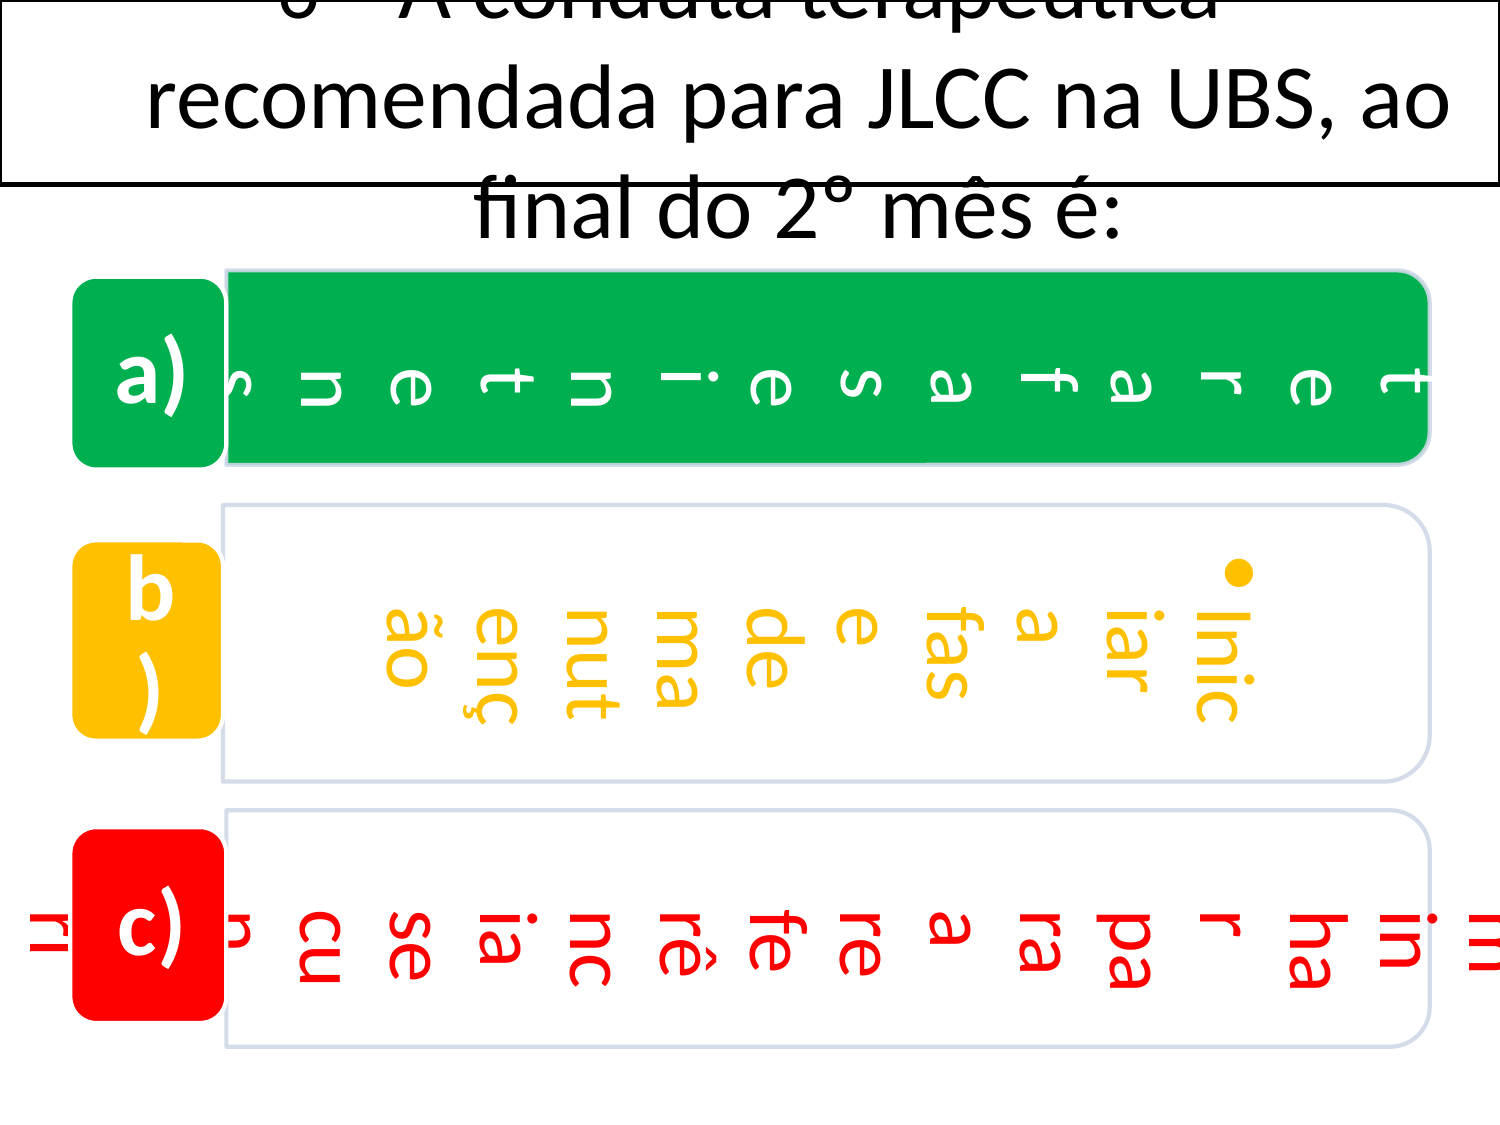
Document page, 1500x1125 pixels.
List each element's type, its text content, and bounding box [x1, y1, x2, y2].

text_box b) [68, 538, 226, 743]
text_box Encaminhar para a referência secundária [224, 808, 1432, 1049]
text_box Manter a fase intensiva [224, 268, 1432, 467]
text_box a) [68, 274, 229, 472]
text_box Iniciar a fase de manutenção [220, 502, 1432, 784]
text_box 6 – A conduta terapêutica recomendada para JLCC na UBS, ao final do 2º mês é: [0, 0, 1500, 185]
text_box c) [68, 825, 229, 1026]
